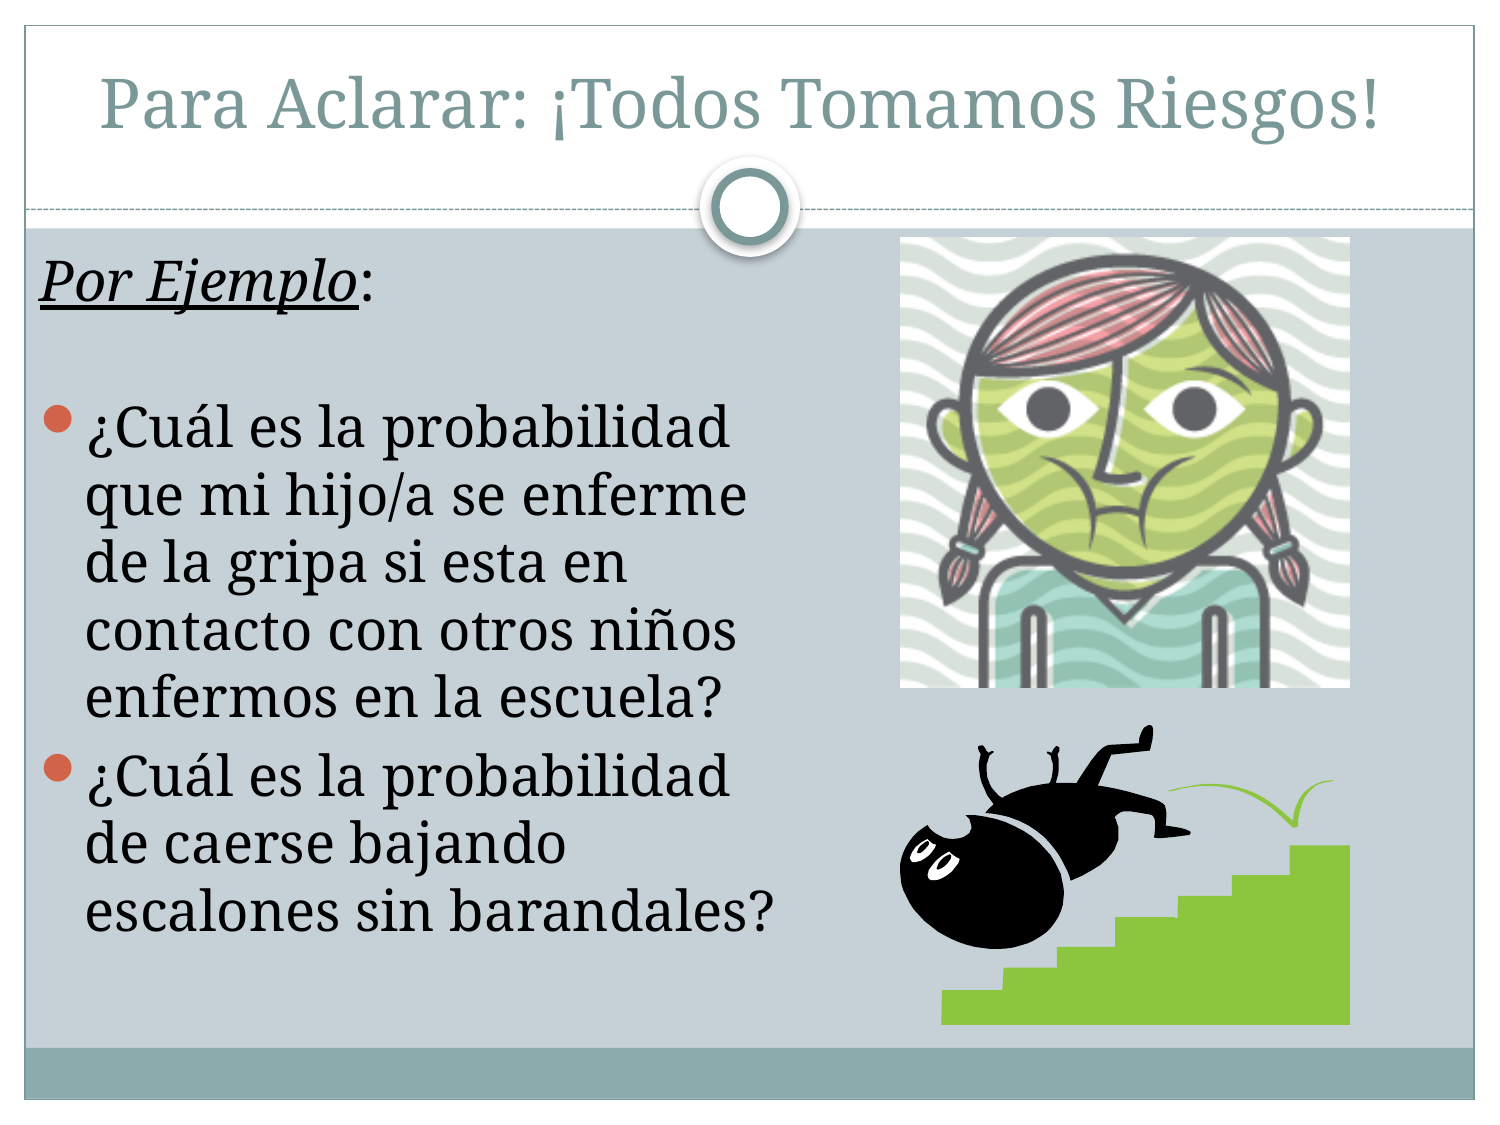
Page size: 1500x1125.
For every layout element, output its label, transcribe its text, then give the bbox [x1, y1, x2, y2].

title Para Aclarar: ¡Todos Tomamos Riesgos! [24, 24, 1475, 150]
list Por Ejemplo: ¿Cuál es la probabilidad que mi hijo/a se enferme de la gripa si esta en contacto con otros niños enfermos en la escuela? ¿Cuál es la probabilidad de caerse bajando escalones sin barandales? [24, 237, 813, 1050]
picture [899, 237, 1351, 688]
picture [899, 724, 1351, 1026]
